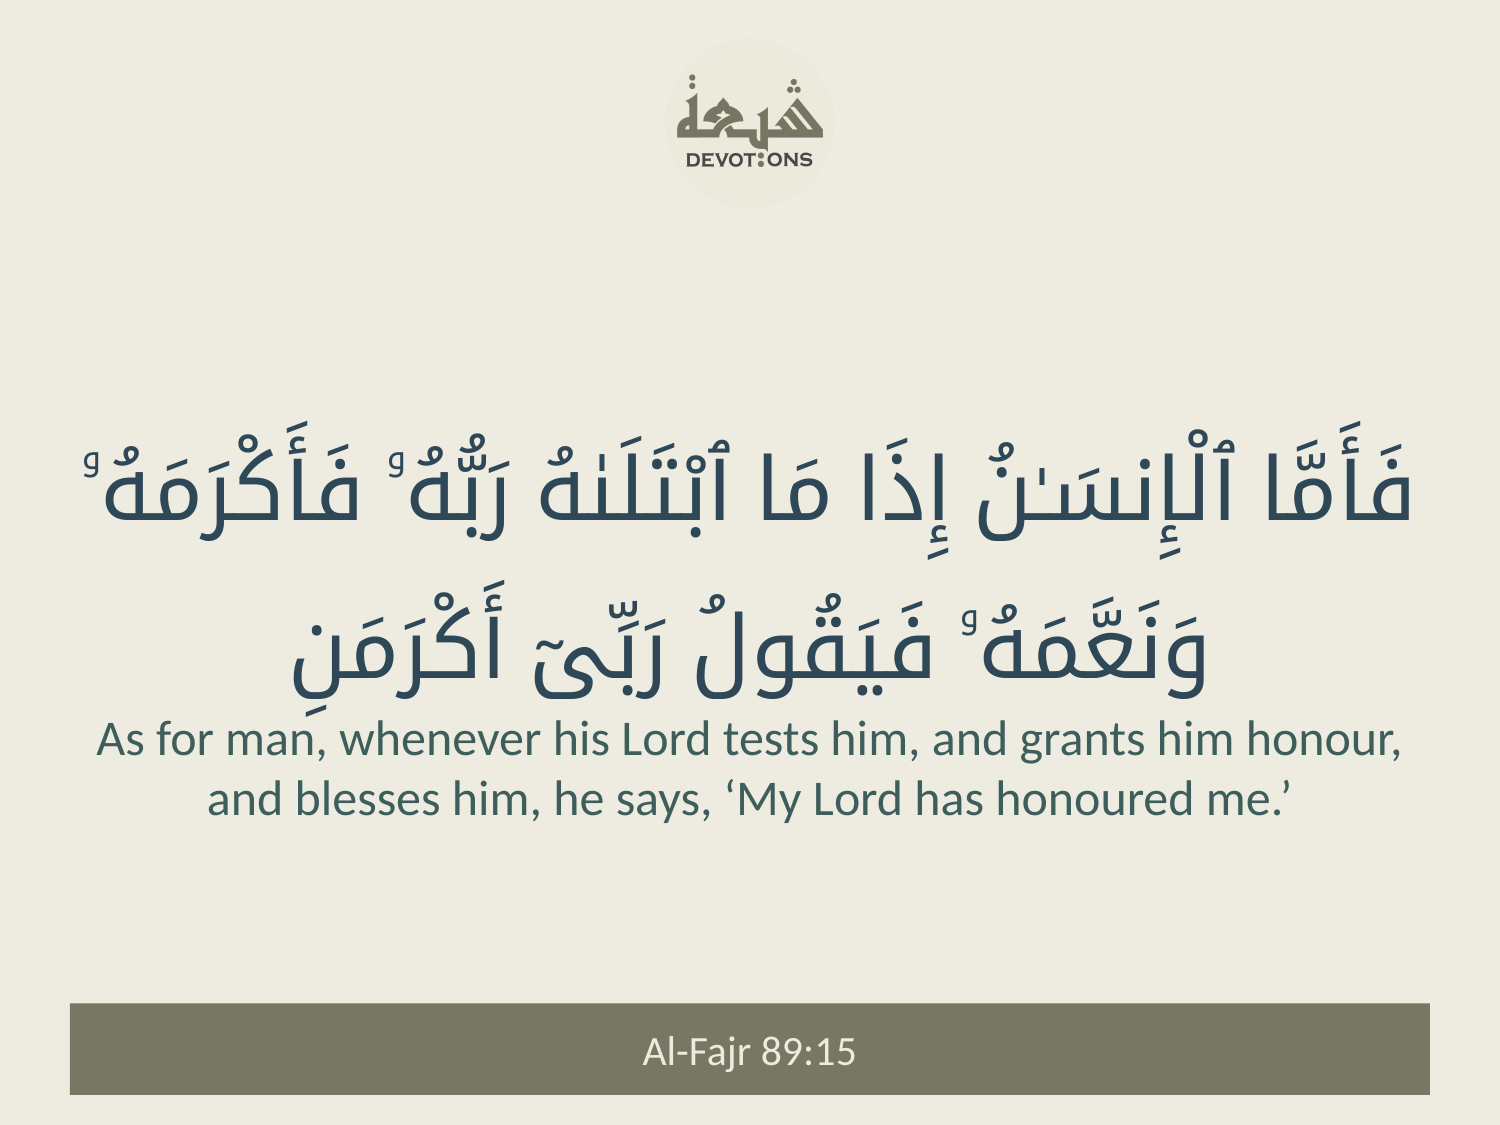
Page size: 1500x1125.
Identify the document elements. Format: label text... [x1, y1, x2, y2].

list Al-Fajr 89:15 [69, 1003, 1430, 1095]
picture [656, 29, 844, 203]
list فَأَمَّا ٱلْإِنسَـٰنُ إِذَا مَا ٱبْتَلَىٰهُ رَبُّهُۥ فَأَكْرَمَهُۥ وَنَعَّمَهُۥ فَيَقُولُ رَبِّىٓ أَكْرَمَنِ As for man, whenever his Lord tests him, and grants him honour, and blesses him, he says, ‘My Lord has honoured me.’ [69, 203, 1430, 1003]
